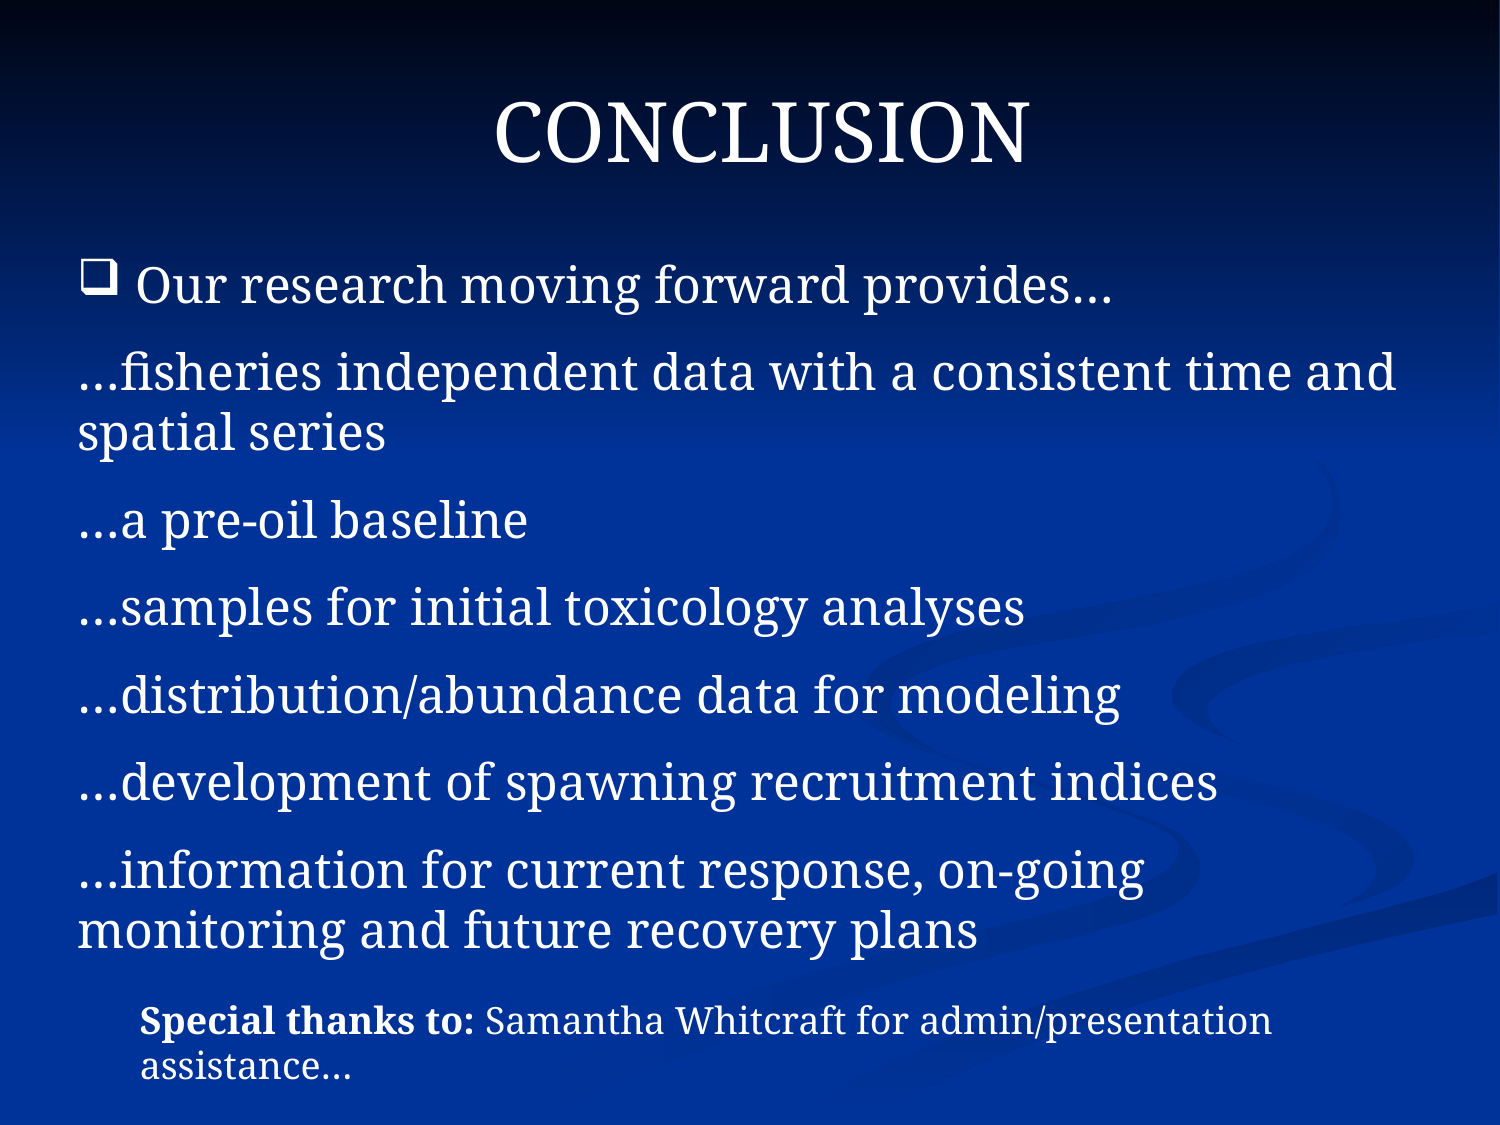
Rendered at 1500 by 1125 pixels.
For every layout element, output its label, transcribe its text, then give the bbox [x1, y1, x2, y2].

text_box Special thanks to: Samantha Whitcraft for admin/presentation assistance… [125, 989, 1300, 1095]
text_box Our research moving forward provides… …fisheries independent data with a consistent time and spatial series …a pre-oil baseline …samples for initial toxicology analyses …distribution/abundance data for modeling …development of spawning recruitment indices …information for current response, on-going monitoring and future recovery plans [62, 246, 1425, 966]
text_box CONCLUSION [477, 71, 1048, 187]
